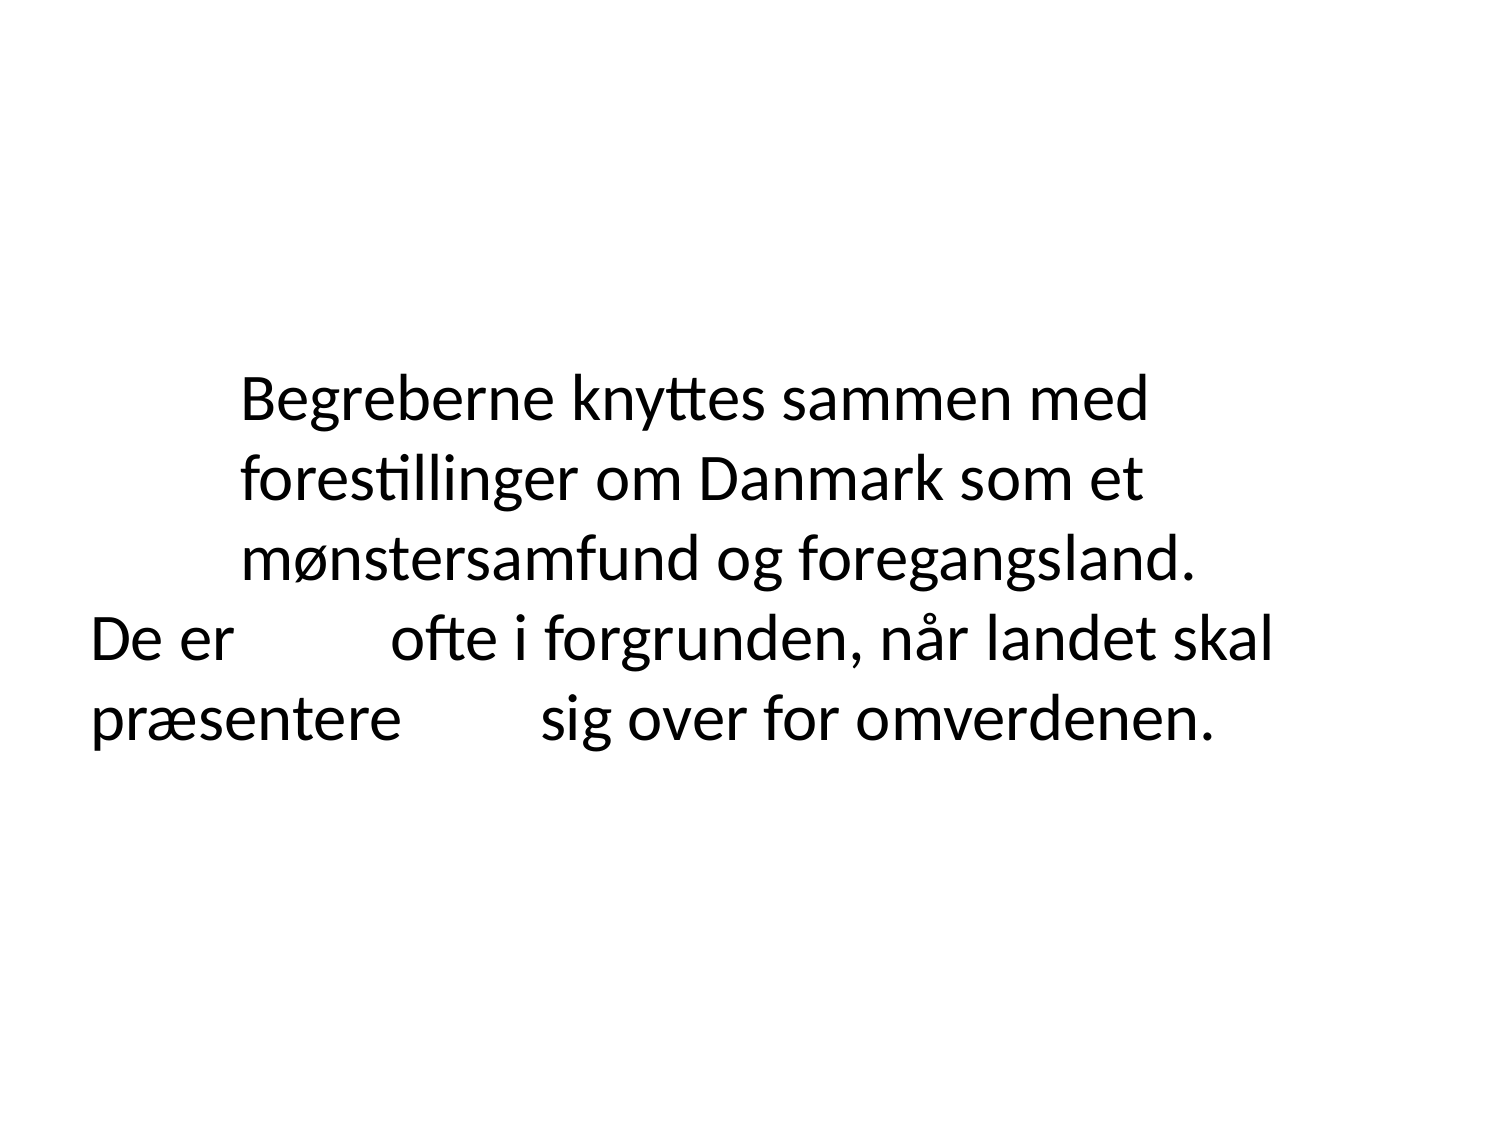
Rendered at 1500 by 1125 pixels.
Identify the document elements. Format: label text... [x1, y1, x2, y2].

list Begreberne knyttes sammen med forestillinger om Danmark som et mønstersamfund og foregangsland. De er ofte i forgrunden, når landet skal præsentere sig over for omverdenen. [75, 66, 1300, 1062]
